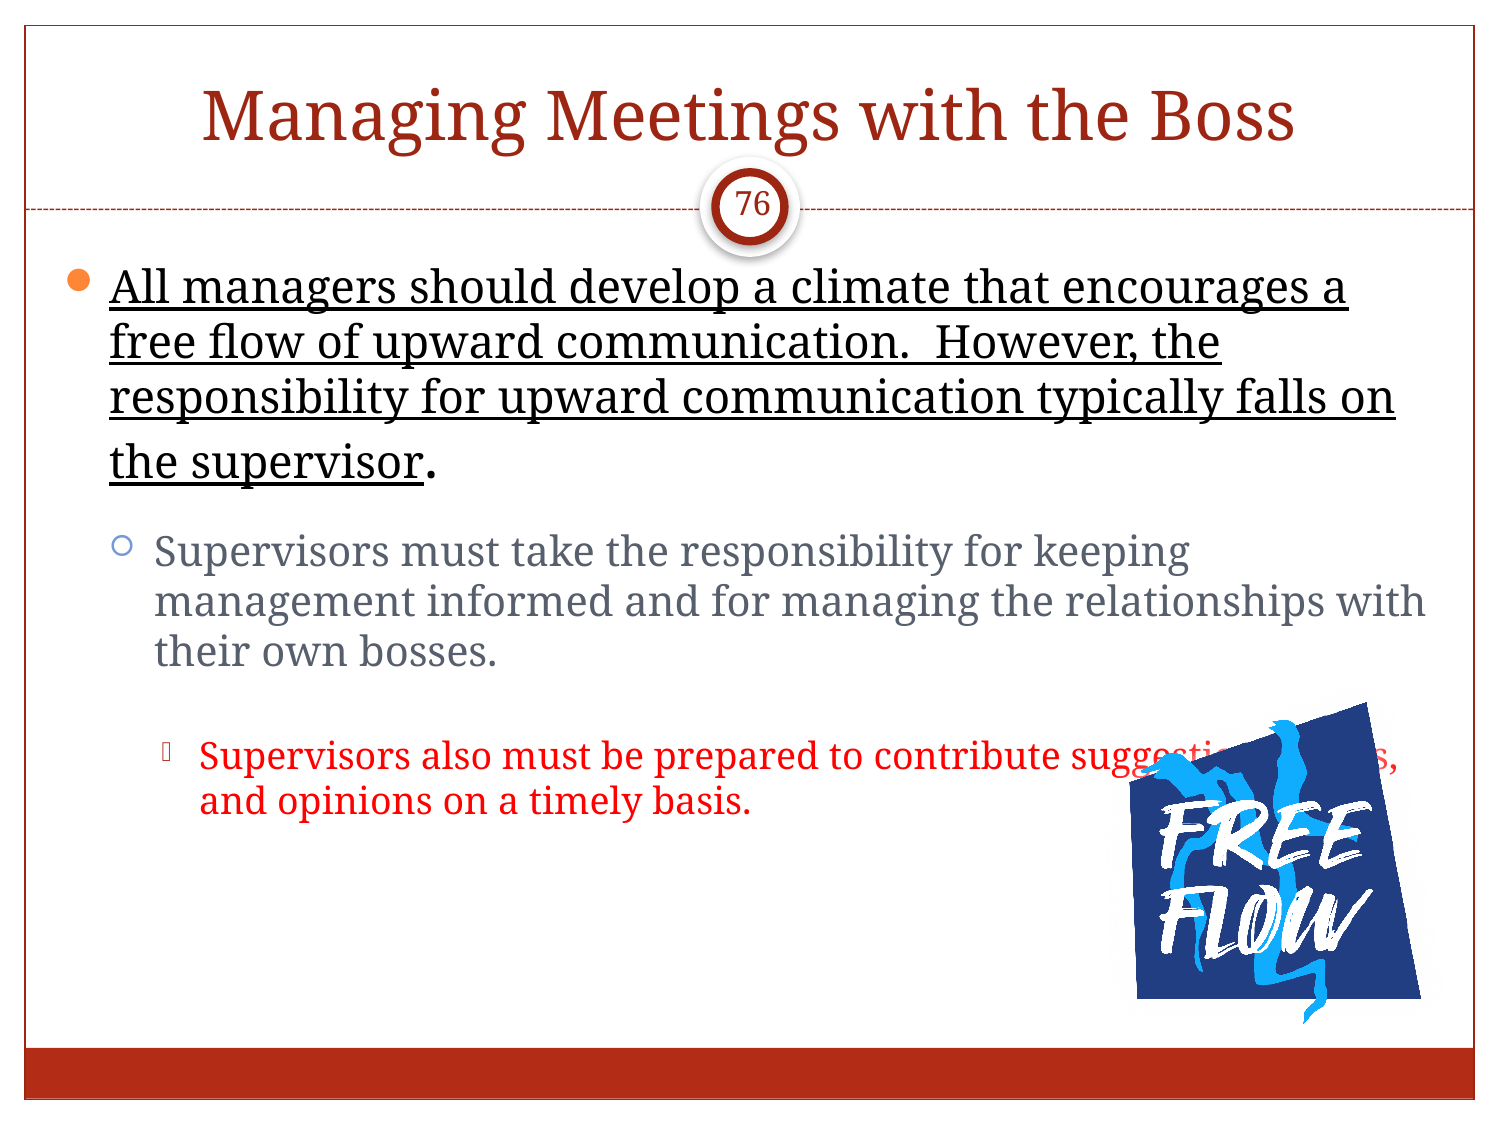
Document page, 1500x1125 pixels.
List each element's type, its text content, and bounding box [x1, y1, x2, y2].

picture [1087, 662, 1463, 1038]
slide_number 76 [715, 168, 791, 241]
list All managers should develop a climate that encourages a free flow of upward communication. However, the responsibility for upward communication typically falls on the supervisor. Supervisors must take the responsibility for keeping management informed and for managing the relationships with their own bosses. Supervisors also must be prepared to contribute suggestions, ideas, and opinions on a timely basis. [49, 250, 1445, 1001]
title Managing Meetings with the Boss [49, 37, 1450, 162]
